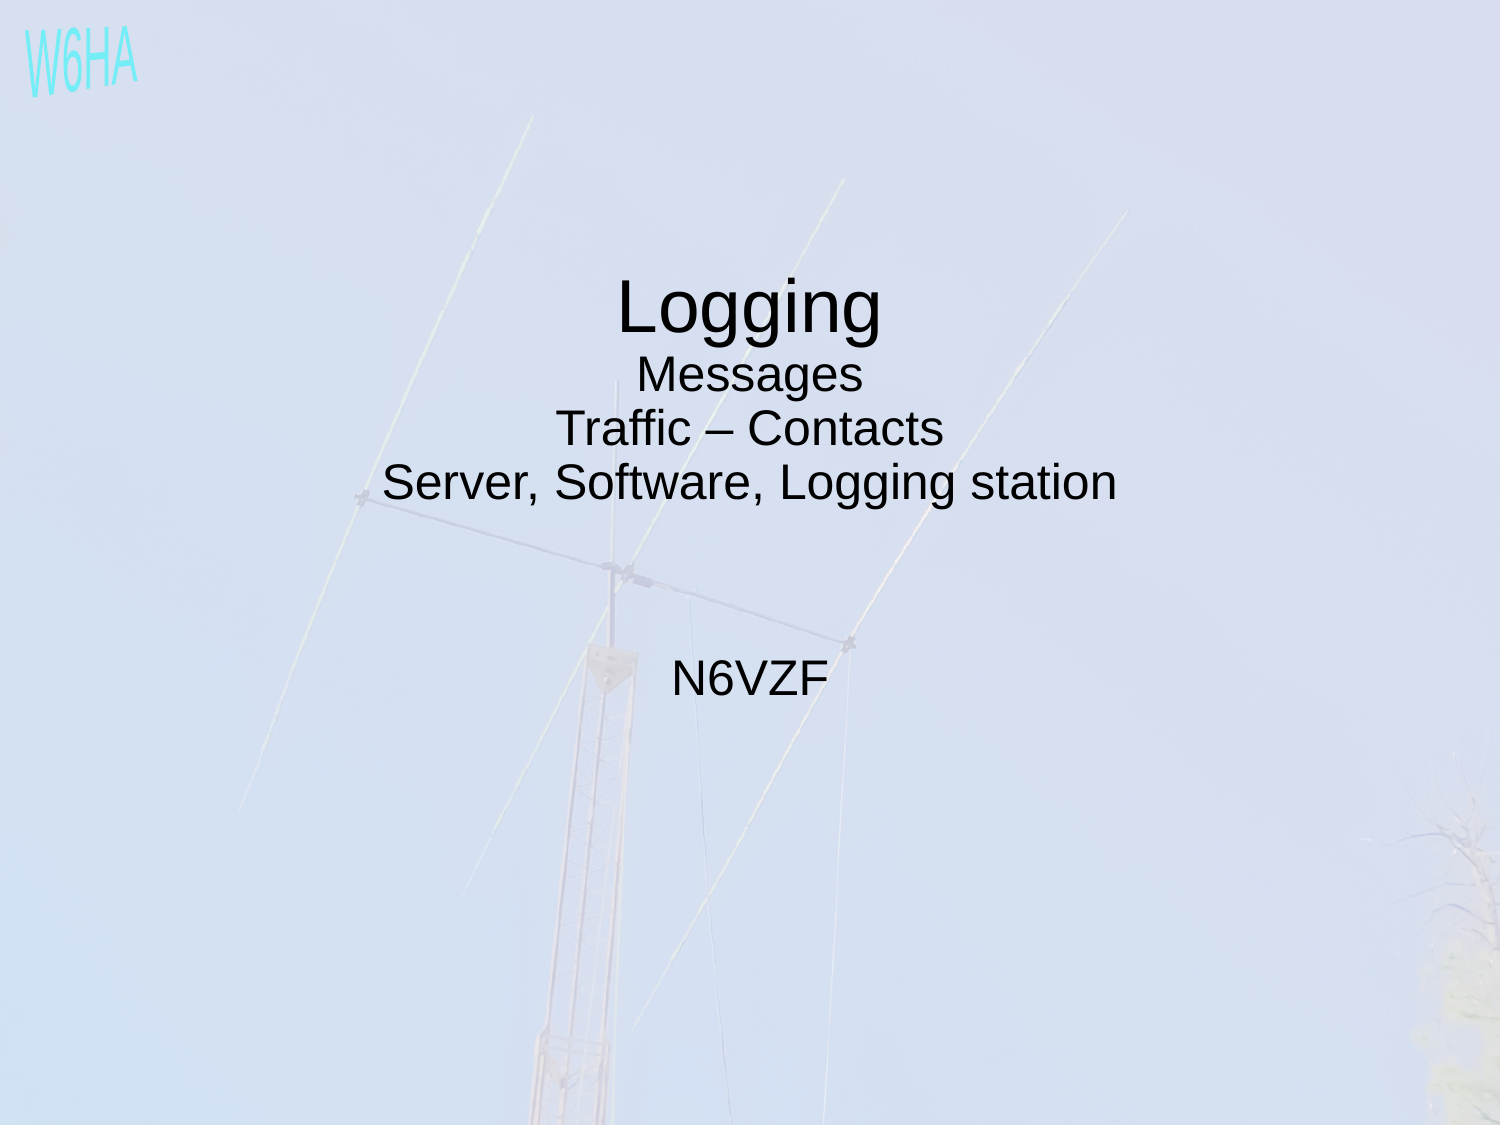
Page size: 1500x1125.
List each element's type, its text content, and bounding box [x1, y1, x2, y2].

subtitle N6VZF [224, 637, 1276, 926]
title Logging Messages Traffic – Contacts Server, Software, Logging station [112, 187, 1388, 591]
